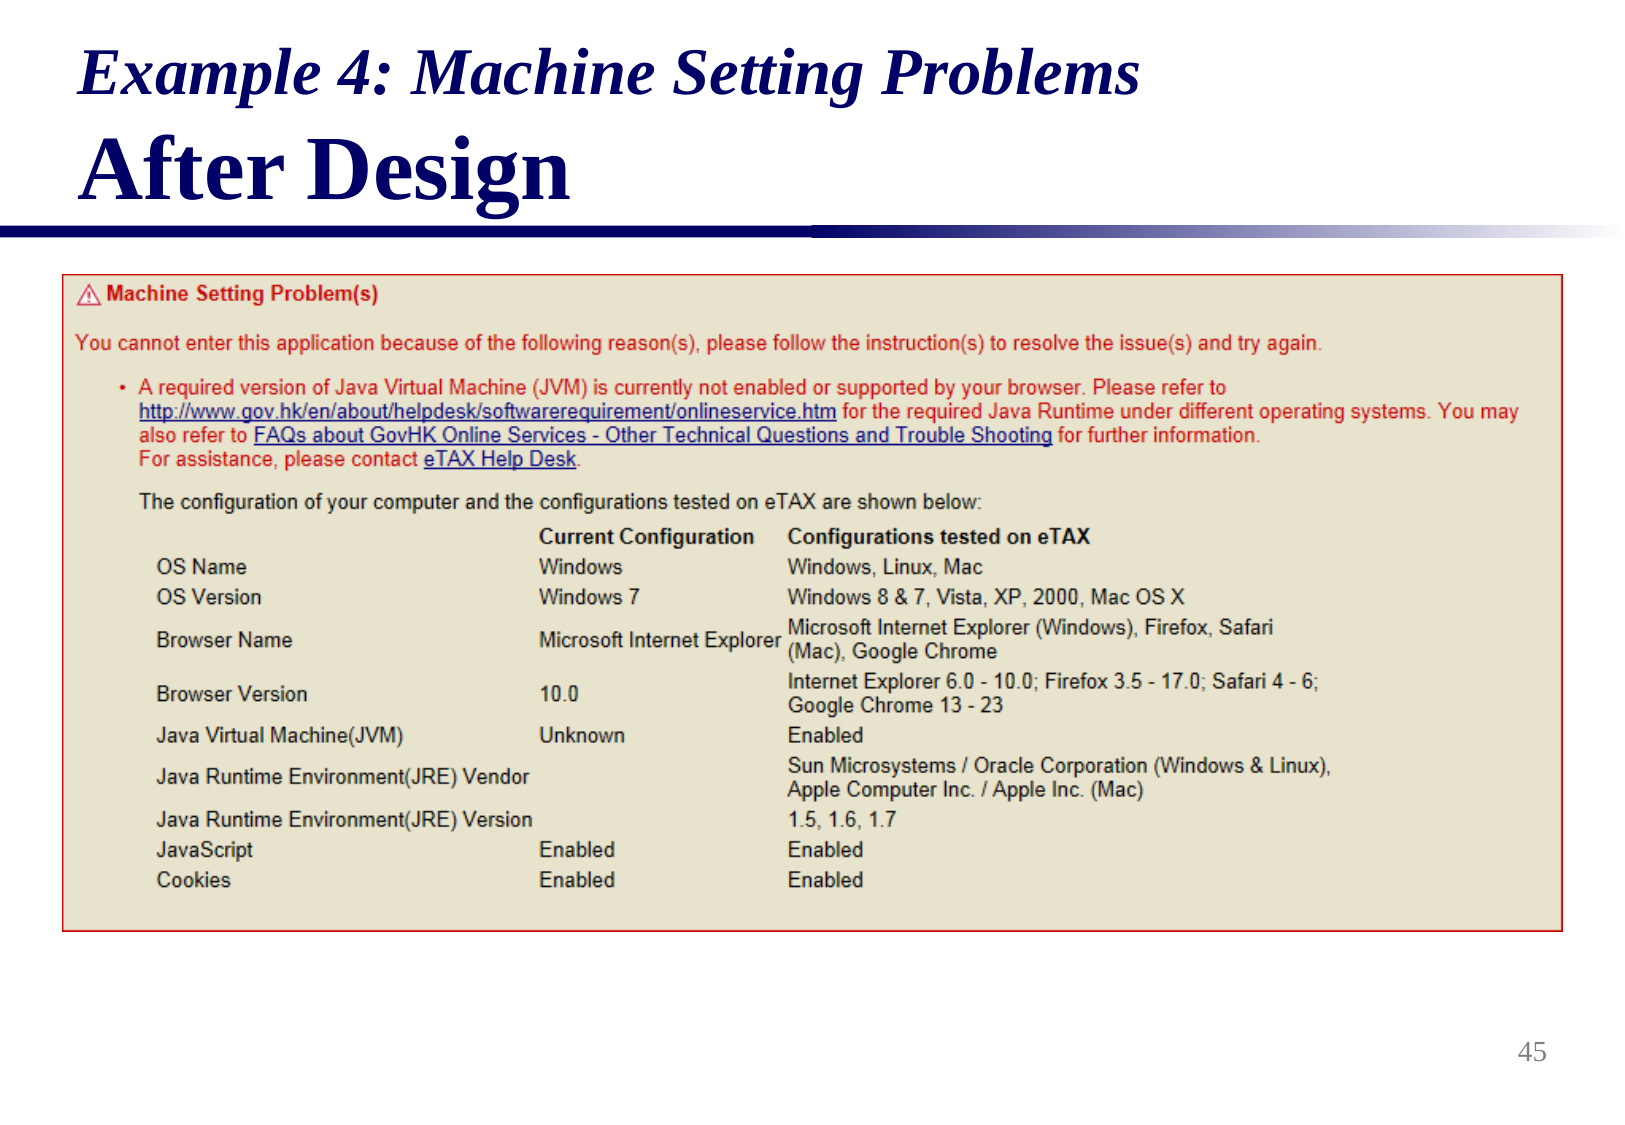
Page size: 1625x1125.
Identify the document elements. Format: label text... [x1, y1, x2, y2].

picture [62, 274, 1563, 933]
slide_number 45 [1223, 1012, 1563, 1088]
title Example 4: Machine Setting Problems After Design [61, 43, 1563, 226]
